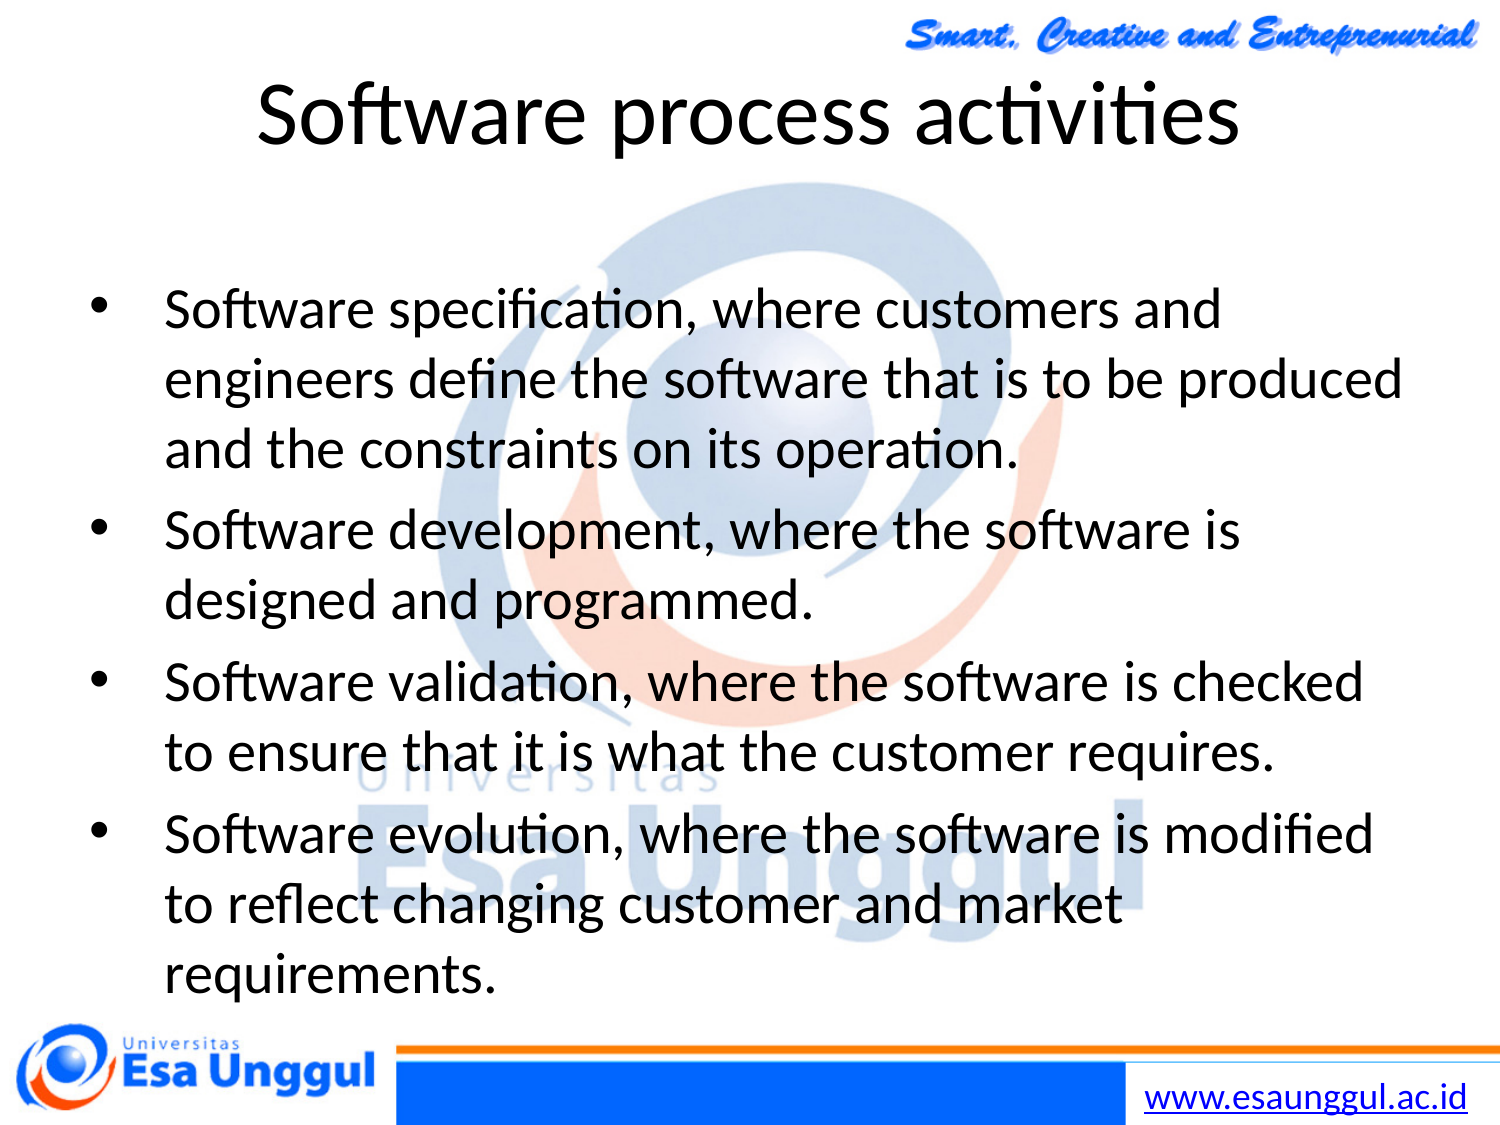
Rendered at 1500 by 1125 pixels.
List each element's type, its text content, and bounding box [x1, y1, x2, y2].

title Software process activities [75, 45, 1425, 233]
picture [0, 0, 1500, 1125]
list Software specification, where customers and engineers define the software that is to be produced and the constraints on its operation. Software development, where the software is designed and programmed. Software validation, where the software is checked to ensure that it is what the customer requires. Software evolution, where the software is modified to reflect changing customer and market requirements. [75, 262, 1425, 1005]
